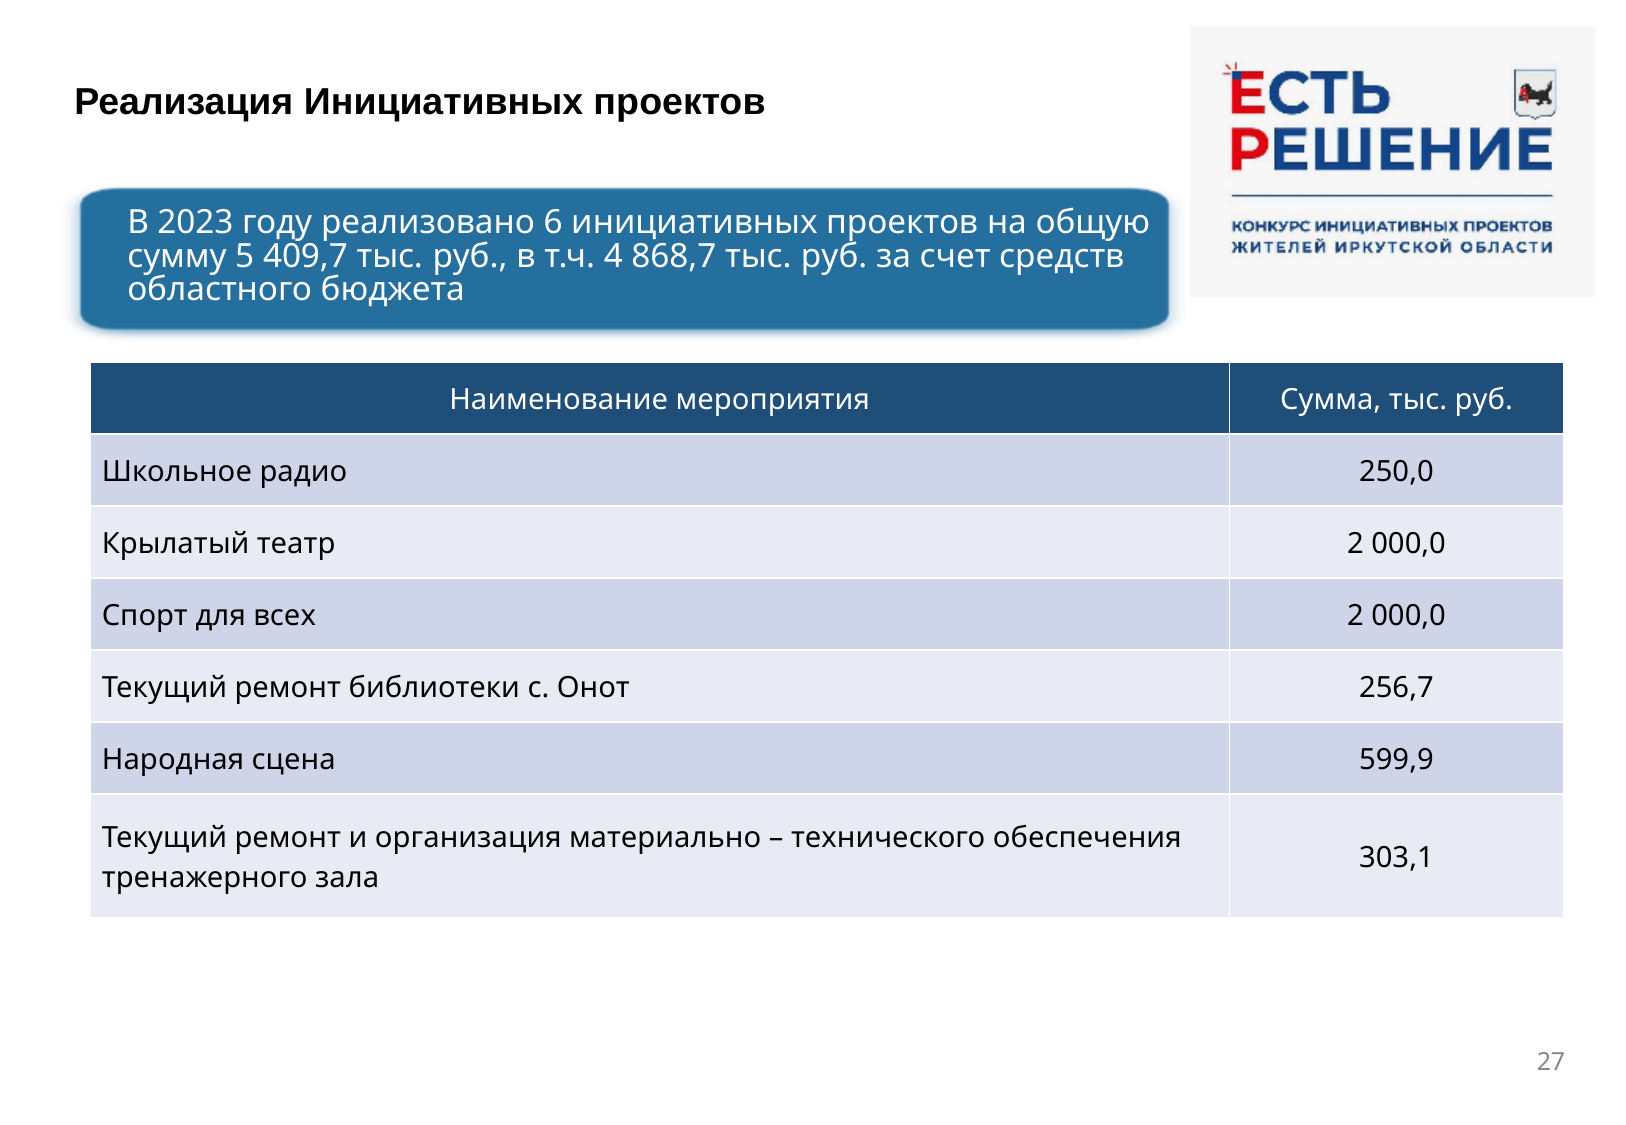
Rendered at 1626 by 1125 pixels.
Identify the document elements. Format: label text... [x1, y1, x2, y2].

table_cell Текущий ремонт библиотеки с. Онот [91, 651, 1229, 721]
table_cell Народная сцена [91, 723, 1229, 793]
table_cell Крылатый театр [91, 507, 1229, 577]
text_box Реализация Инициативных проектов [74, 54, 896, 115]
table_cell 256,7 [1230, 651, 1563, 721]
picture [56, 26, 1596, 352]
table_cell 2 000,0 [1230, 507, 1563, 577]
table_header Наименование мероприятия [91, 363, 1229, 433]
text_box 27 [1530, 1049, 1572, 1080]
table_cell 2 000,0 [1230, 579, 1563, 649]
table_cell Спорт для всех [91, 579, 1229, 649]
table_cell 250,0 [1230, 435, 1563, 505]
table_cell 599,9 [1230, 723, 1563, 793]
table_cell Школьное радио [91, 435, 1229, 505]
table_cell 303,1 [1230, 795, 1563, 917]
table_cell Текущий ремонт и организация материально – технического обеспечения тренажерного зала [91, 795, 1229, 917]
table_header Сумма, тыс. руб. [1230, 363, 1563, 433]
